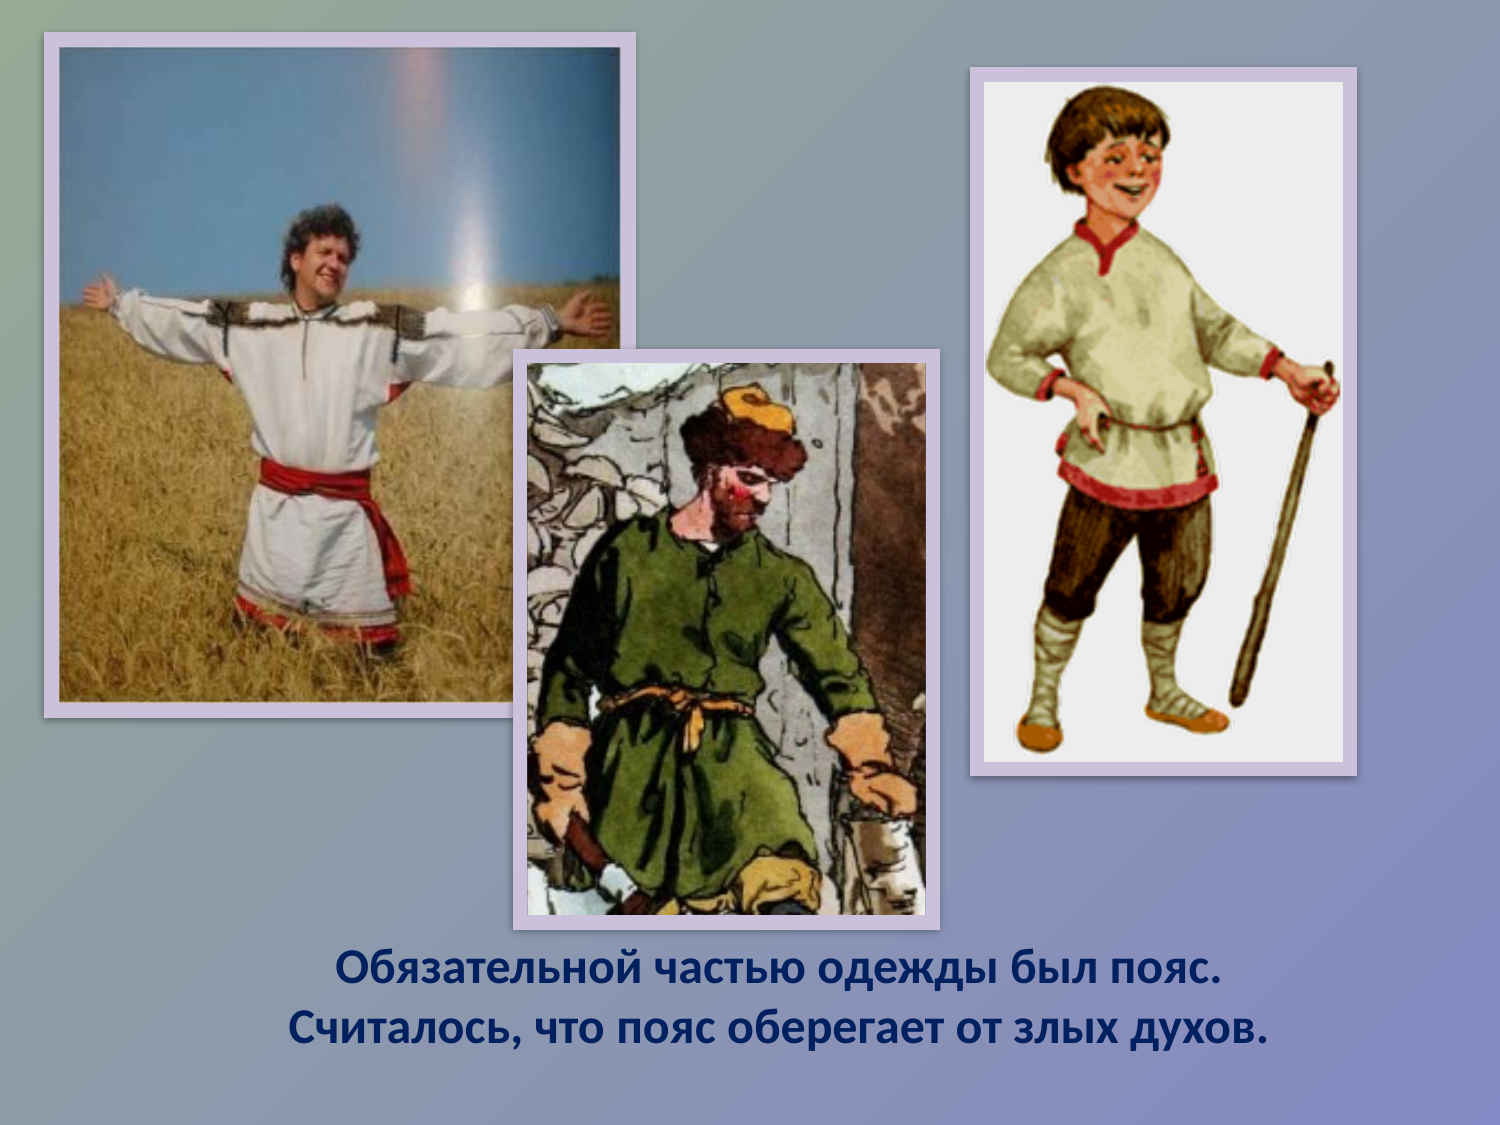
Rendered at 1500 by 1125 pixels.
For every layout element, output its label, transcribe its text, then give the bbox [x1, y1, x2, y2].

picture [984, 81, 1344, 762]
text_box Обязательной частью одежды был пояс. Считалось, что пояс оберегает от злых духов. [246, 925, 1313, 1061]
picture [58, 46, 927, 916]
